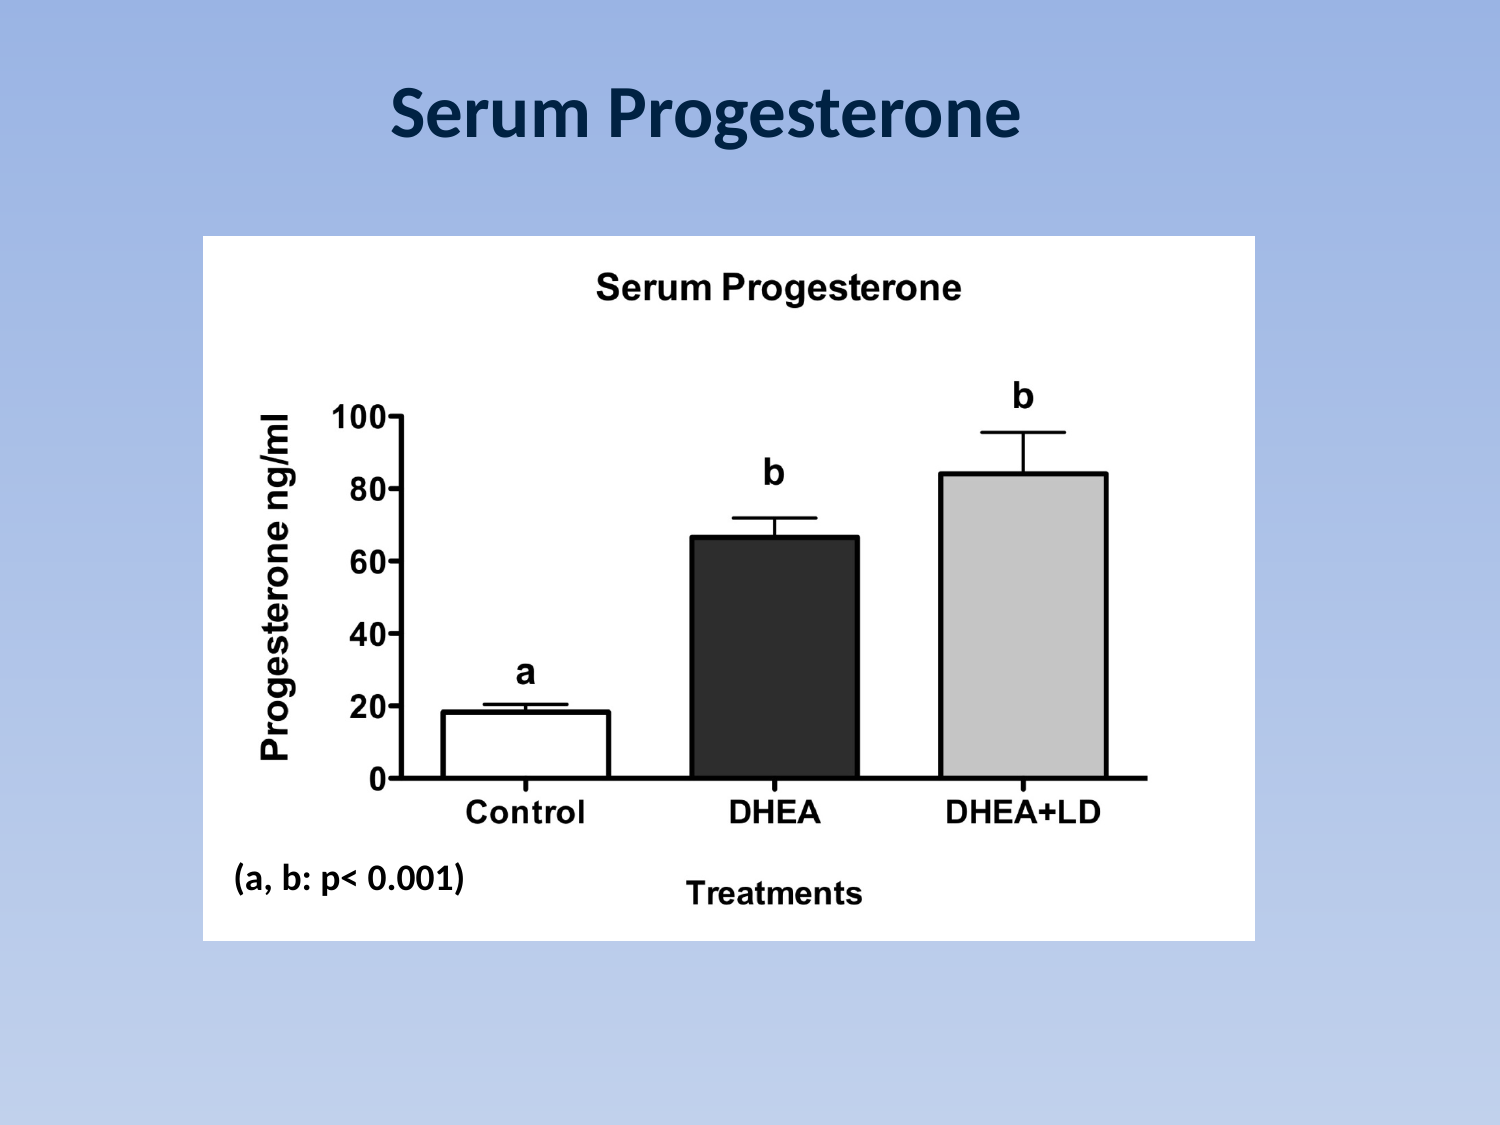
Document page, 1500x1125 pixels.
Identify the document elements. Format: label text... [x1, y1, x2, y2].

title Serum Progesterone [68, 42, 1344, 173]
picture [203, 235, 1255, 941]
